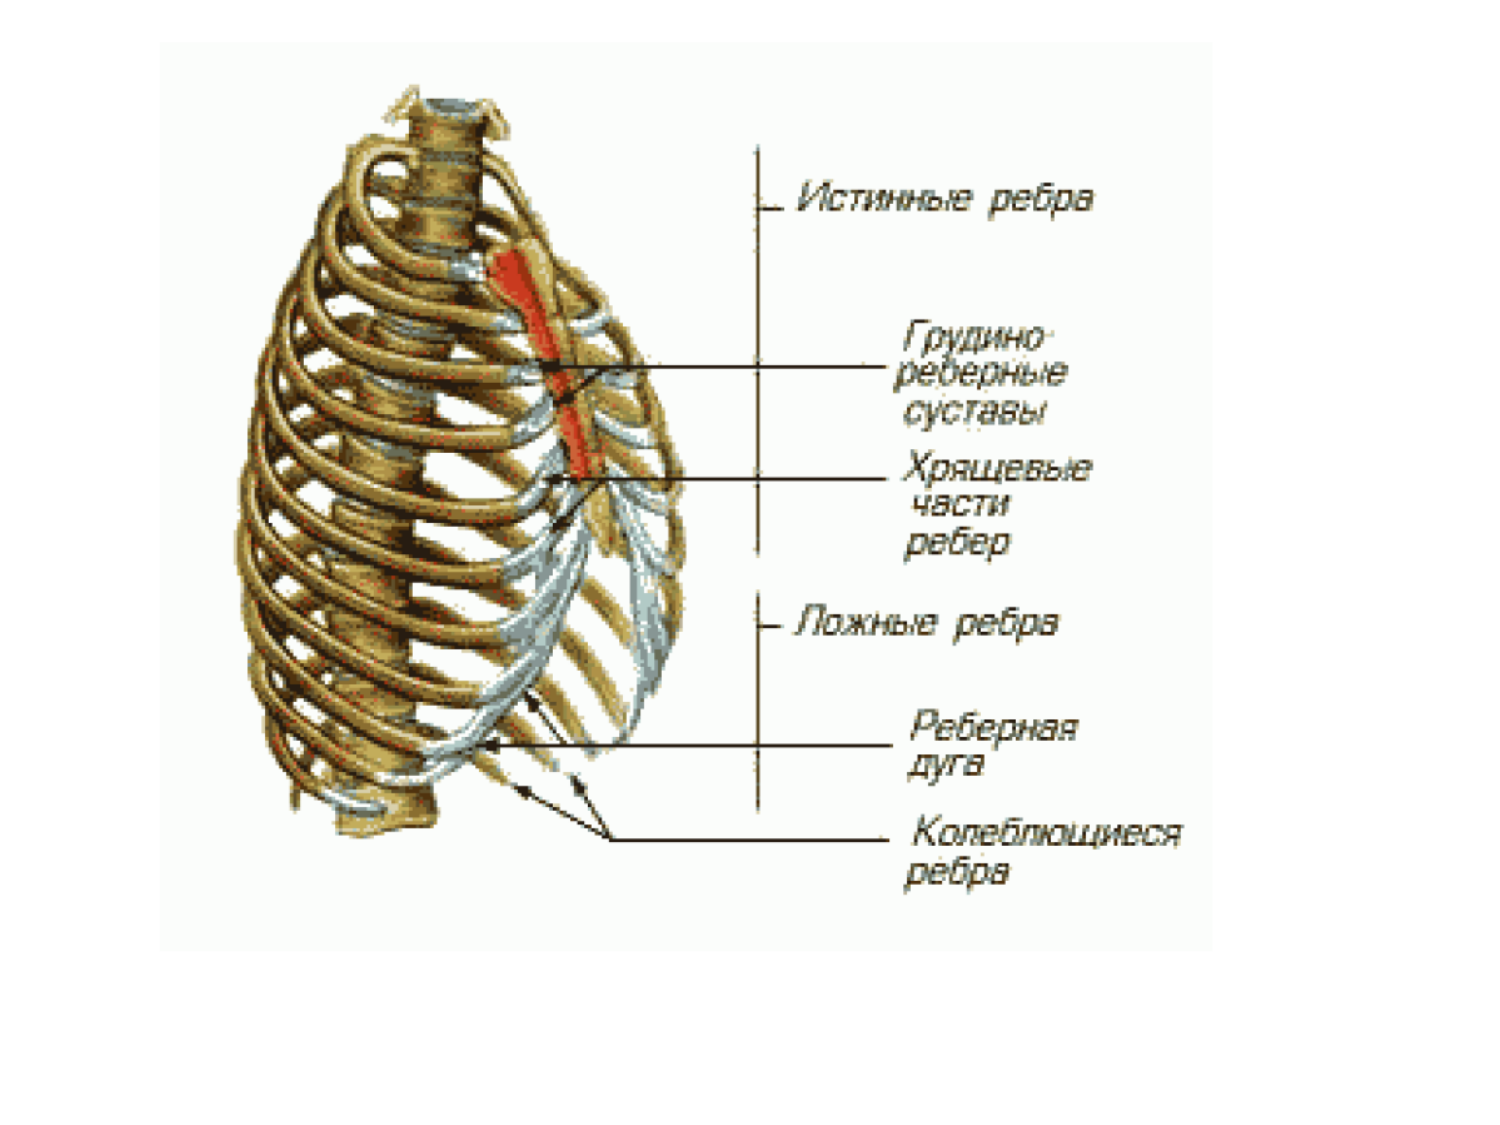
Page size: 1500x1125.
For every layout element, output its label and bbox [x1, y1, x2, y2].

picture [110, 10, 1390, 1115]
